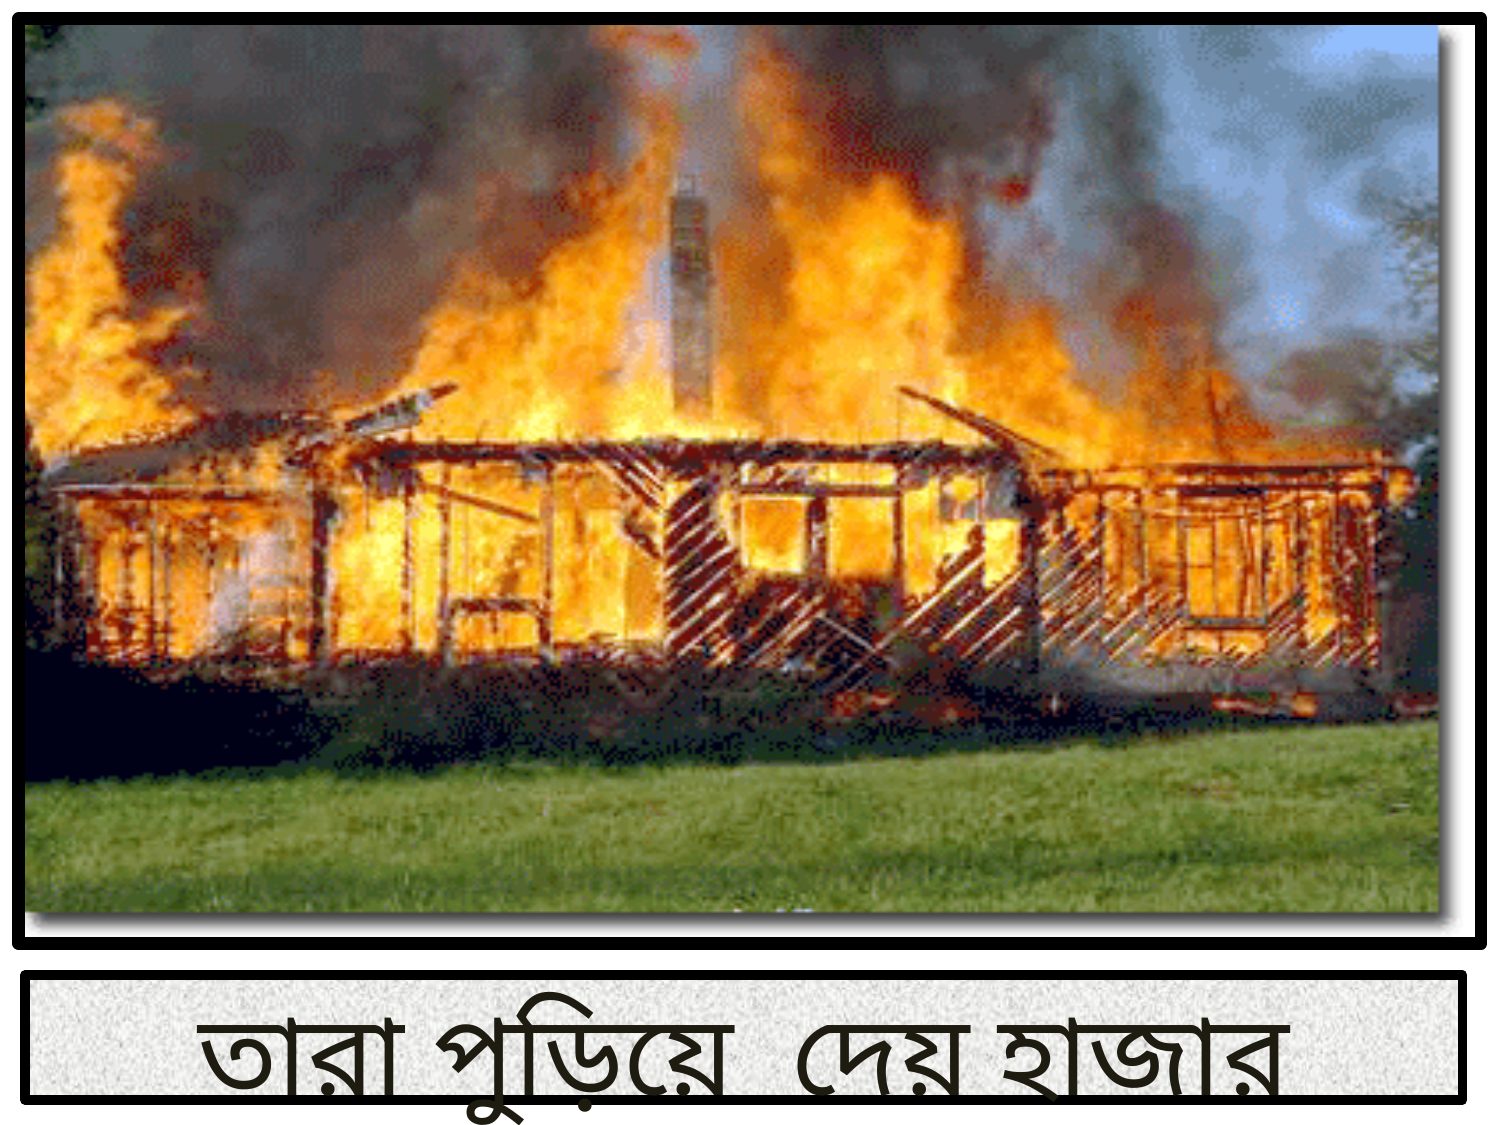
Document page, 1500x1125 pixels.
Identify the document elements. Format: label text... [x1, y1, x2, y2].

subtitle তারা পুড়িয়ে দেয় হাজার হাজার ঘরবাড়ি । [24, 975, 1463, 1100]
picture [24, 24, 1476, 938]
